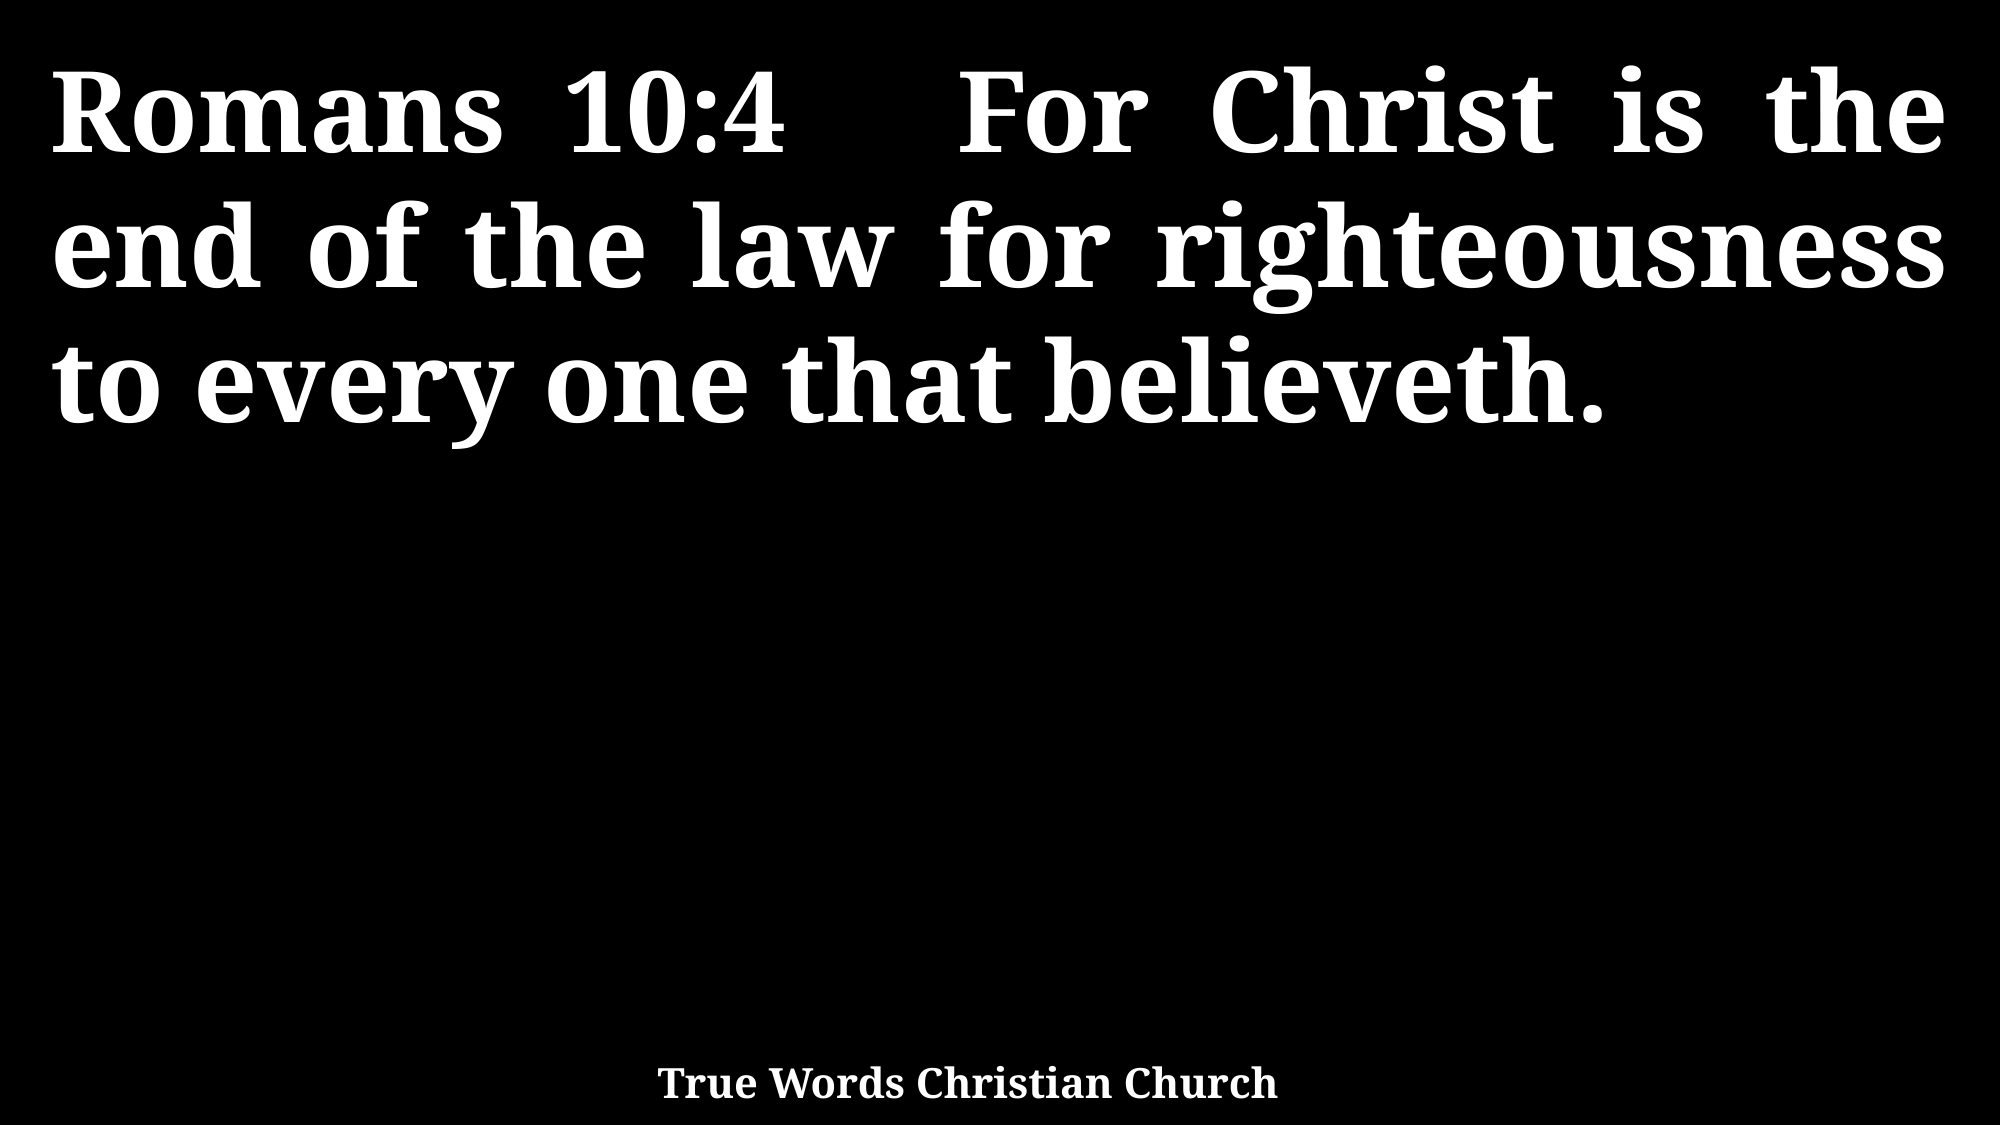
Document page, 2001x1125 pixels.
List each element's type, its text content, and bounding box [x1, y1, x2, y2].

text_box True Words Christian Church [642, 1049, 1294, 1114]
text_box Romans 10:4 For Christ is the end of the law for righteousness to every one that believeth. [35, 32, 1965, 452]
